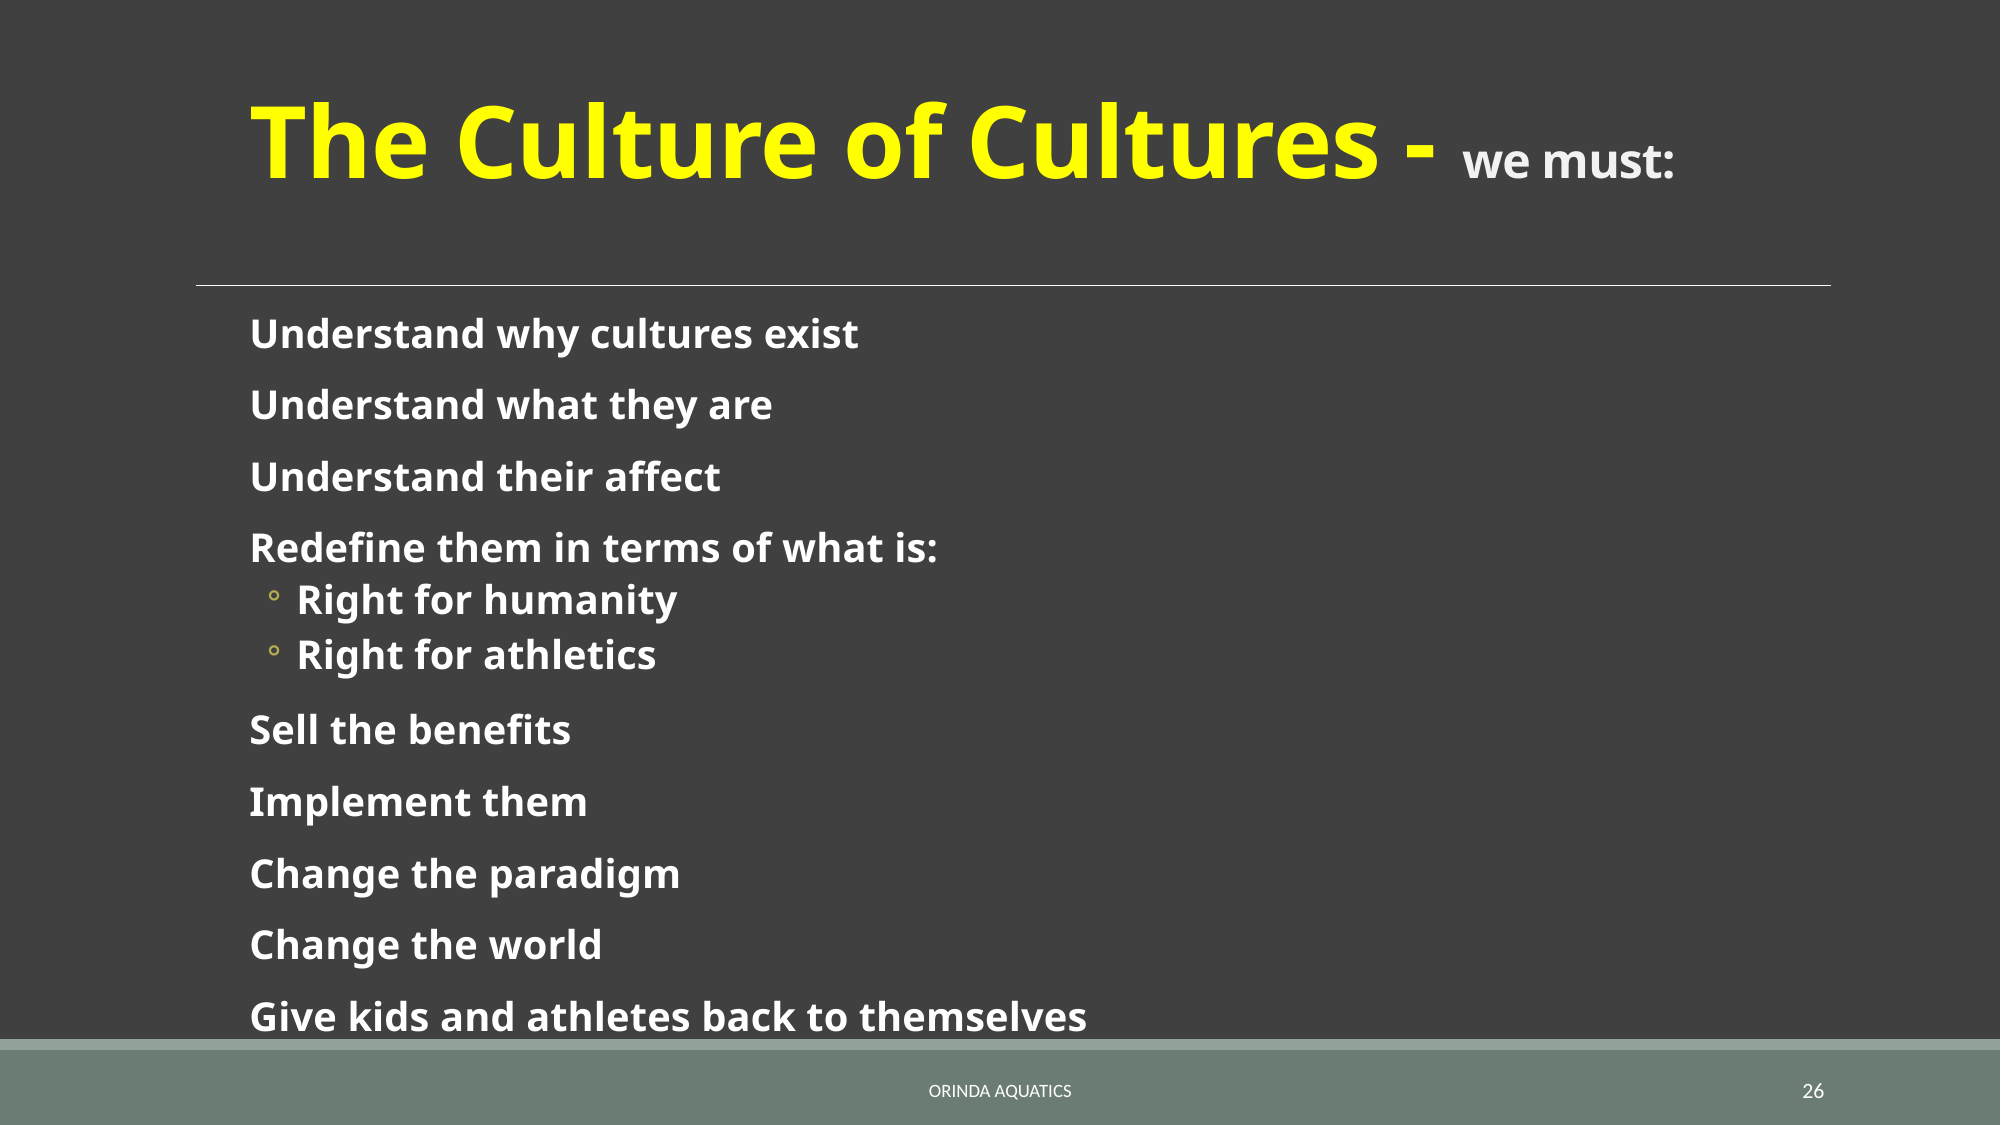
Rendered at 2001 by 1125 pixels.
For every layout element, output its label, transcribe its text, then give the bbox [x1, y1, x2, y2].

list Understand why cultures exist Understand what they are Understand their affect Redefine them in terms of what is: Right for humanity Right for athletics Sell the benefits Implement them Change the paradigm Change the world Give kids and athletes back to themselves [234, 306, 1804, 1049]
footer Orinda Aquatics [604, 1059, 1396, 1120]
slide_number 26 [1624, 1059, 1840, 1120]
title The Culture of Cultures - we must: [234, 45, 1764, 207]
